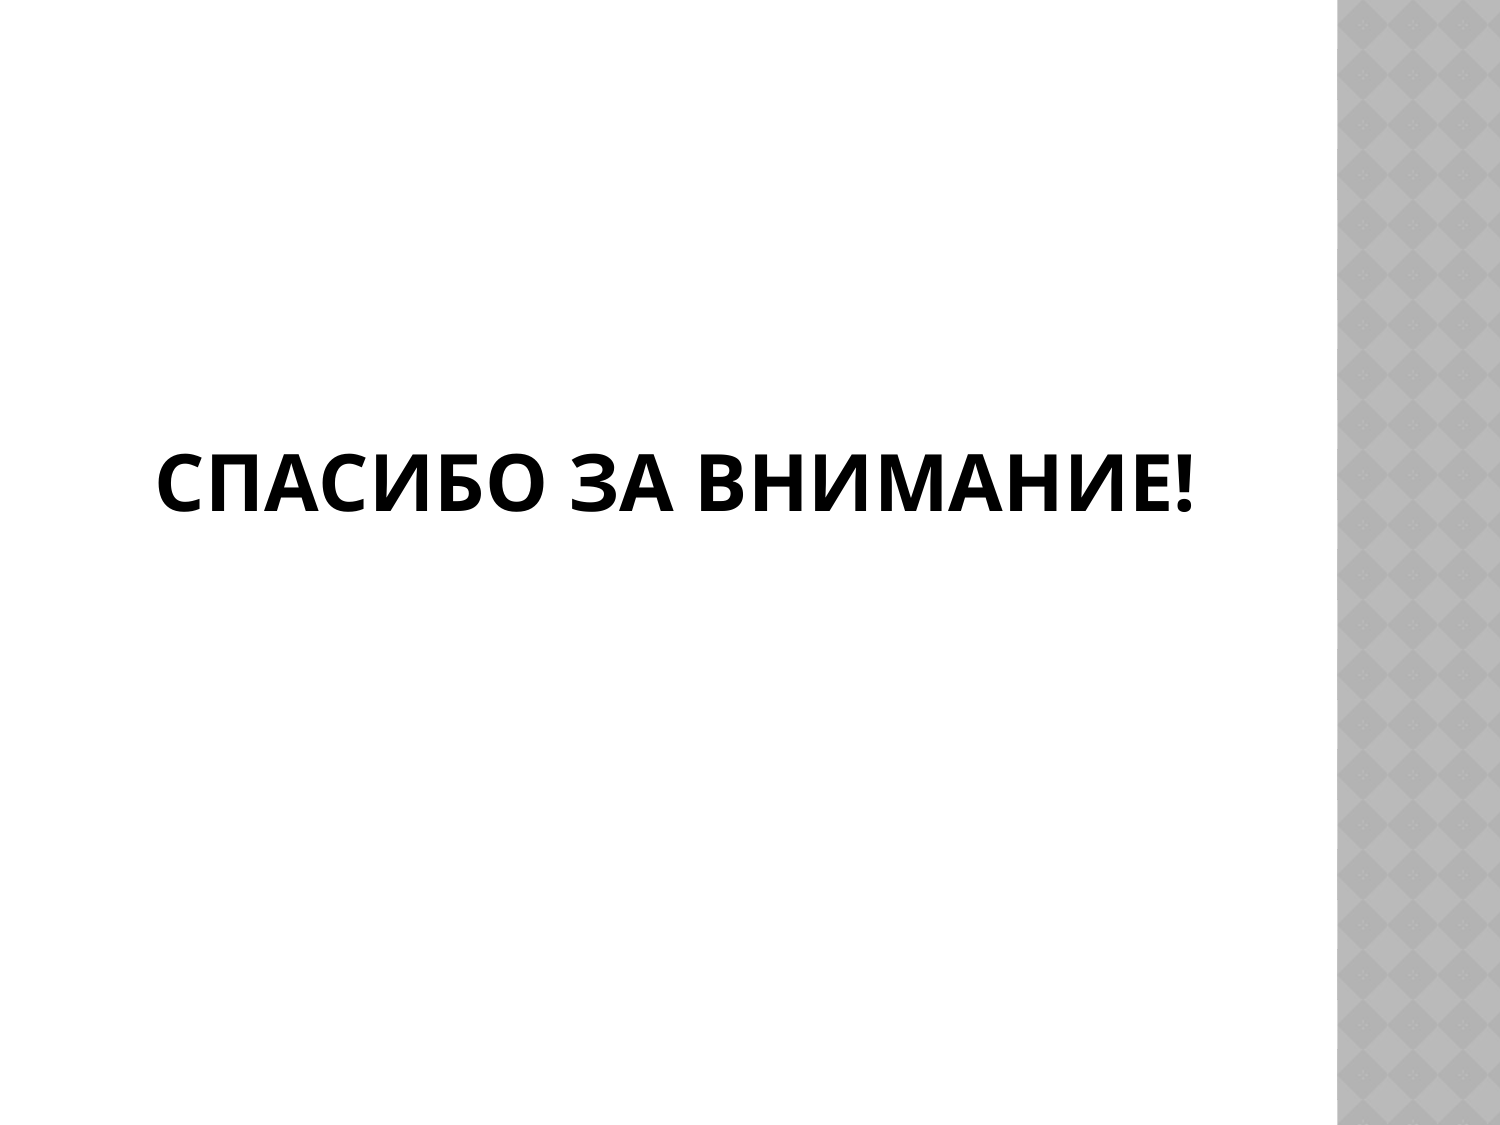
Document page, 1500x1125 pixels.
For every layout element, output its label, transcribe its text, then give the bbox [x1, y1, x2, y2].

title СПАСИБО ЗА ВНИМАНИЕ! [82, 339, 1270, 528]
